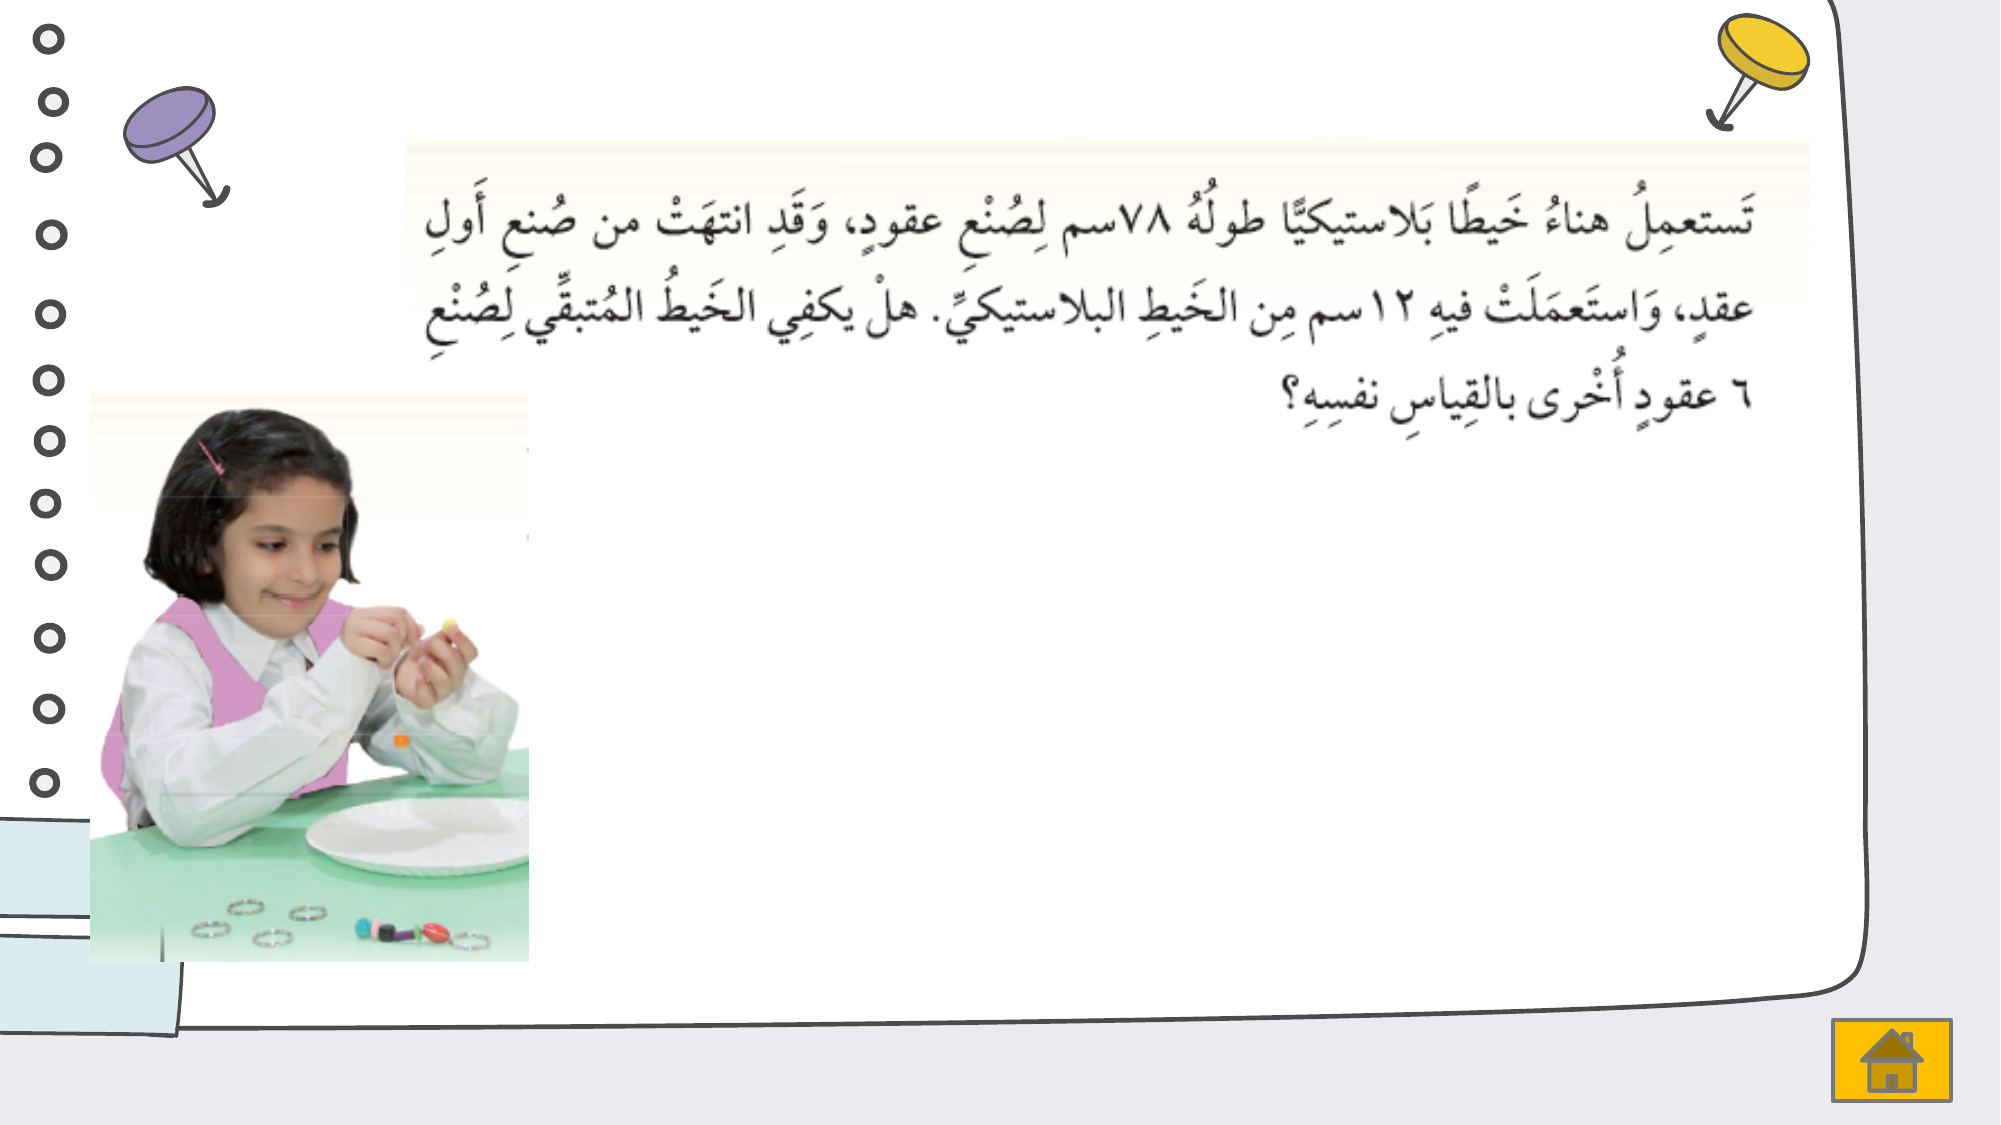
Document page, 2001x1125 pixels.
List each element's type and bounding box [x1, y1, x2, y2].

picture [90, 137, 1810, 963]
text_box [1831, 1018, 1953, 1103]
